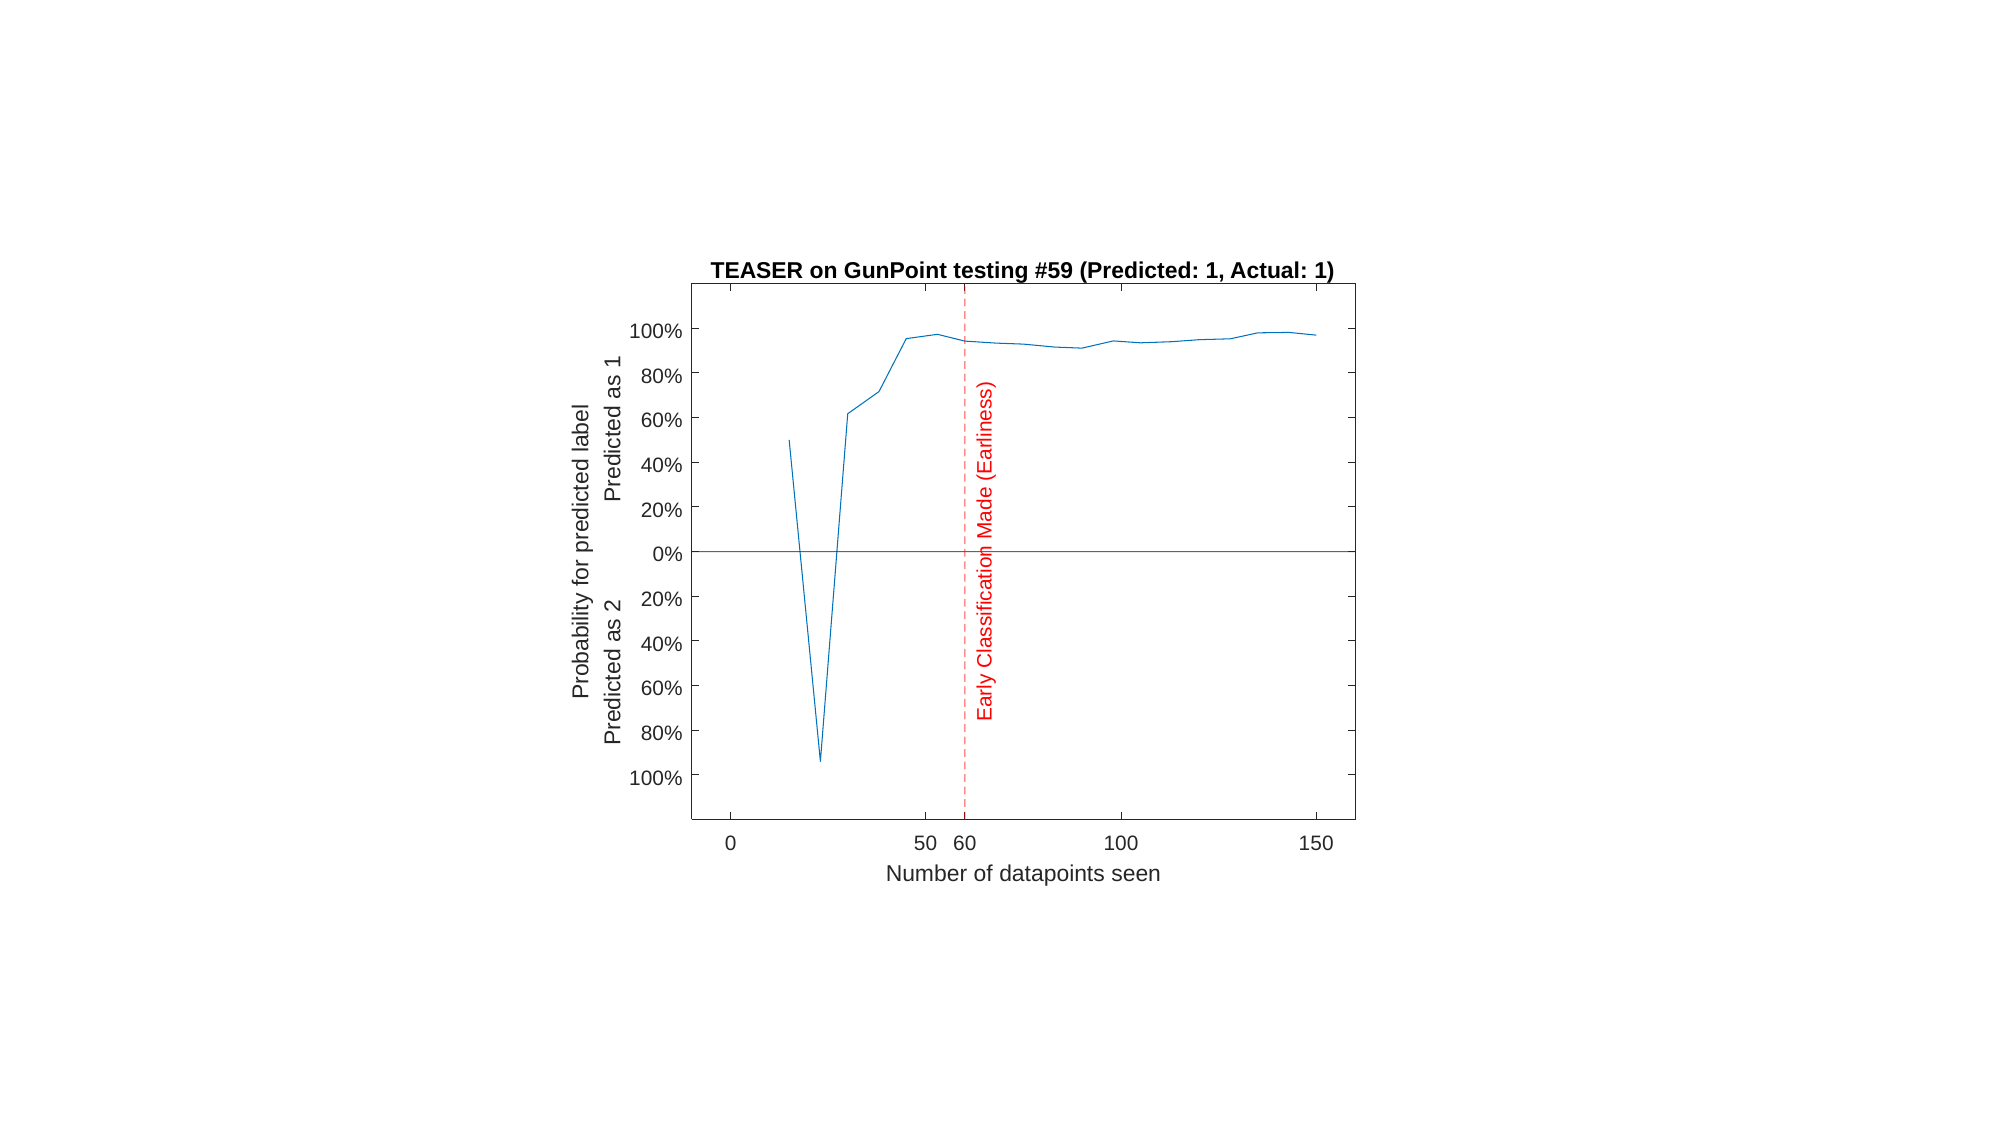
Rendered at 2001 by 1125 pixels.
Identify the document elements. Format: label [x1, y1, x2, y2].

picture [562, 234, 1438, 891]
